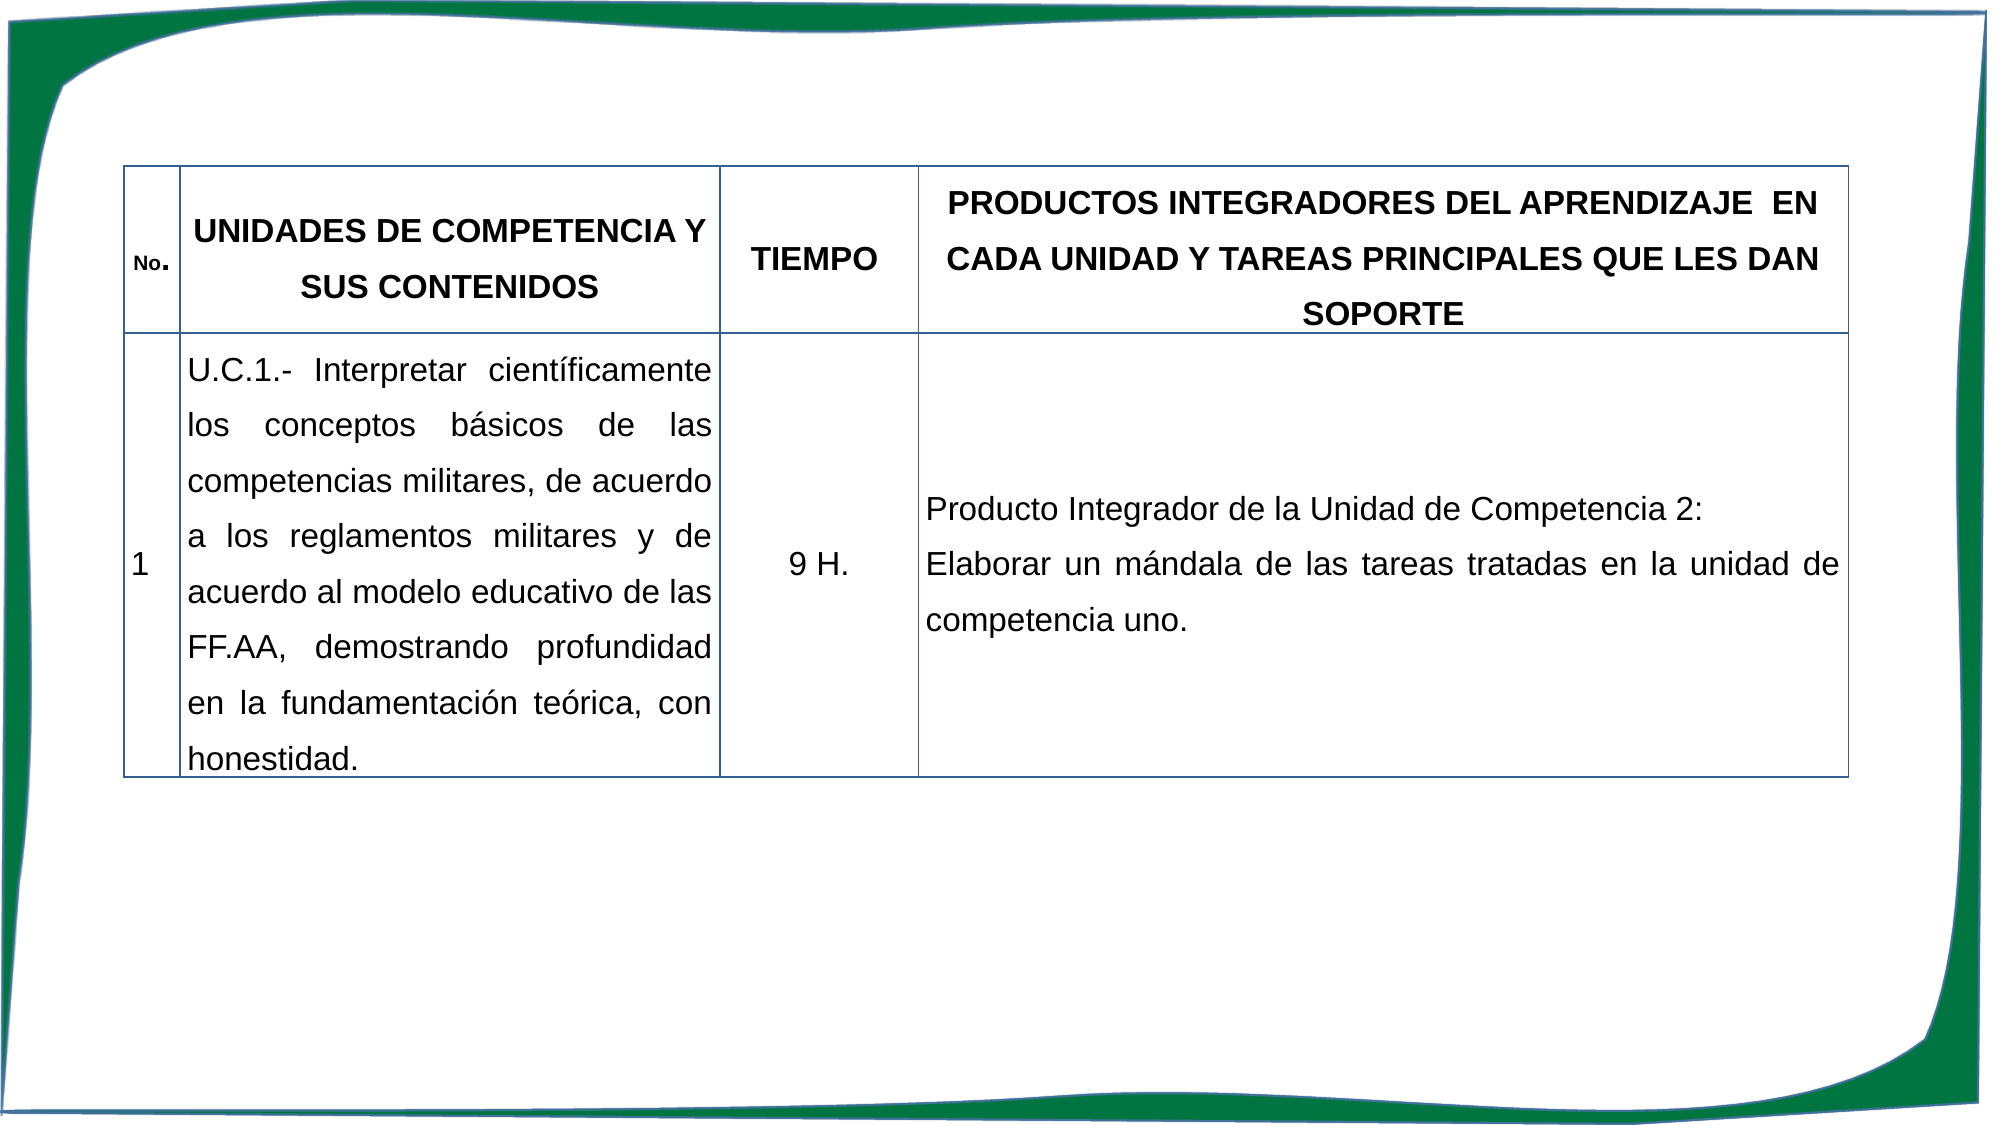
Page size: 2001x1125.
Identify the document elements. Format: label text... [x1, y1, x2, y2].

table_header PRODUCTOS INTEGRADORES DEL APRENDIZAJE EN CADA UNIDAD Y TAREAS PRINCIPALES QUE LES DAN SOPORTE [919, 167, 1848, 332]
table_header UNIDADES DE COMPETENCIA Y SUS CONTENIDOS [181, 167, 719, 332]
table_header TIEMPO [721, 167, 918, 332]
table_header No. [125, 167, 179, 332]
picture [0, 1, 1987, 1125]
table_cell Producto Integrador de la Unidad de Competencia 2: Elaborar un mándala de las tareas tratadas en la unidad de competencia uno. [919, 334, 1848, 776]
table_cell U.C.1.- Interpretar científicamente los conceptos básicos de las competencias militares, de acuerdo a los reglamentos militares y de acuerdo al modelo educativo de las FF.AA, demostrando profundidad en la fundamentación teórica, con honestidad. [181, 334, 719, 776]
table_cell 1 [125, 334, 179, 776]
table_cell 9 H. [721, 334, 918, 776]
